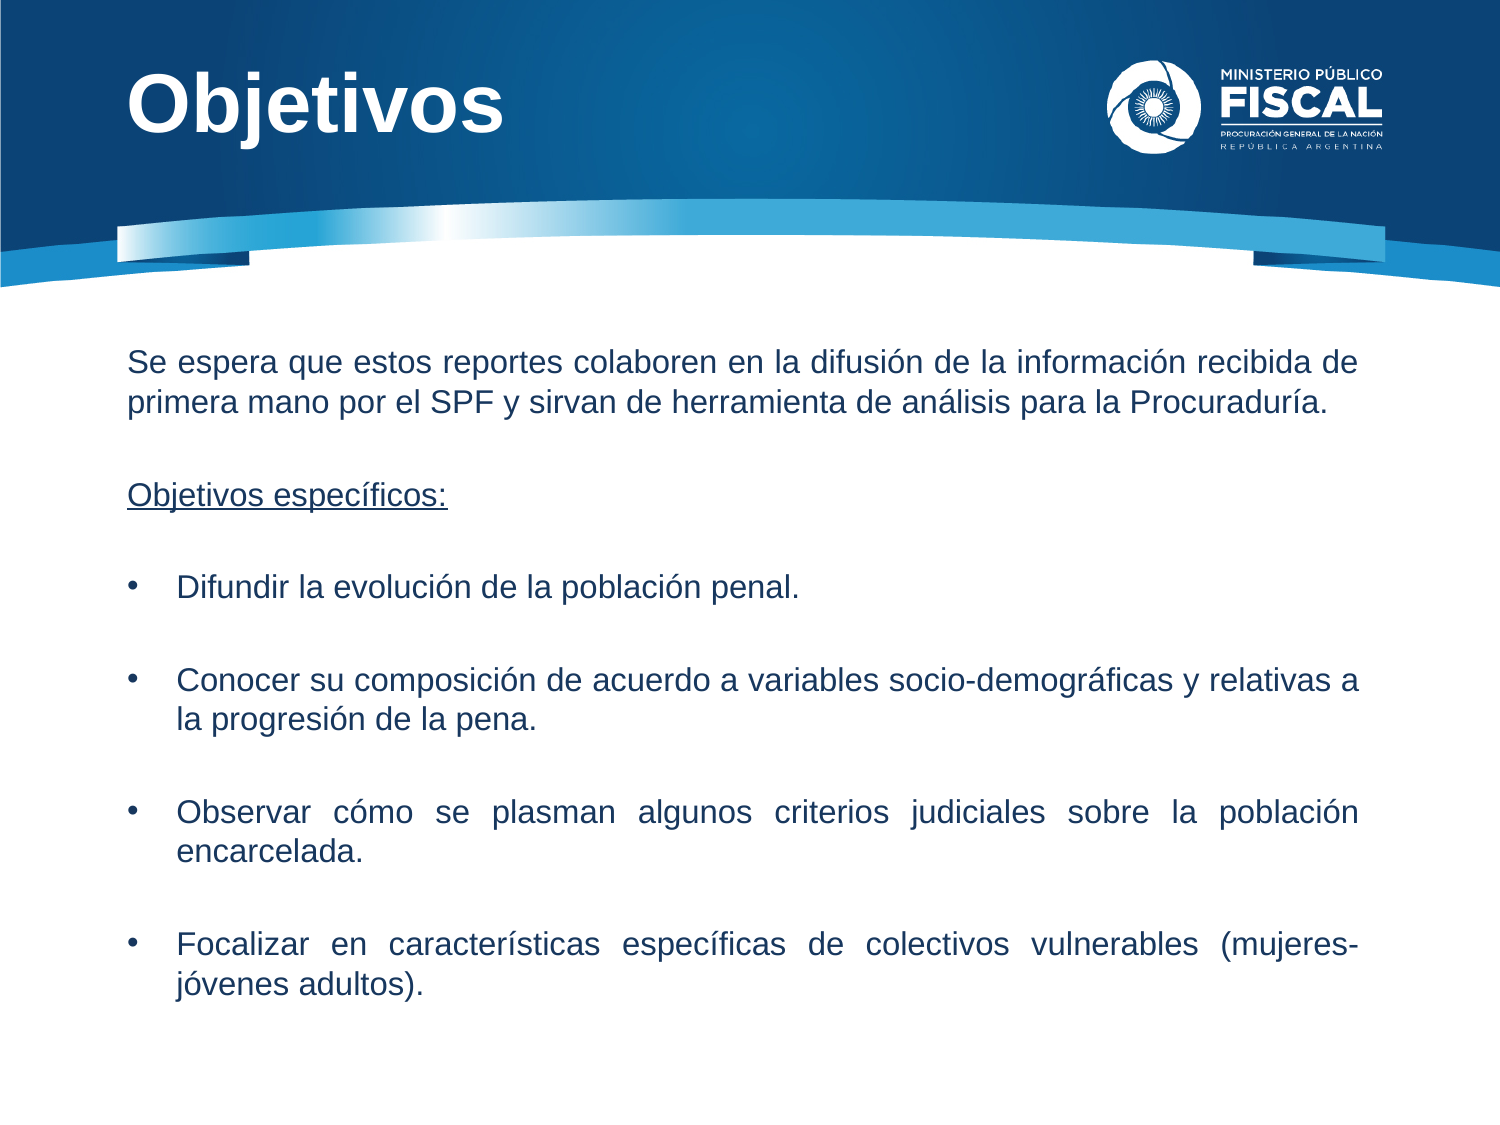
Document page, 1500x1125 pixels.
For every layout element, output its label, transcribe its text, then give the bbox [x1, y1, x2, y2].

text_box Objetivos [112, 42, 1396, 230]
list Se espera que estos reportes colaboren en la difusión de la información recibida de primera mano por el SPF y sirvan de herramienta de análisis para la Procuraduría. Objetivos específicos: Difundir la evolución de la población penal. Conocer su composición de acuerdo a variables socio-demográficas y relativas a la progresión de la pena. Observar cómo se plasman algunos criterios judiciales sobre la población encarcelada. Focalizar en características específicas de colectivos vulnerables (mujeres-jóvenes adultos). [112, 333, 1376, 1059]
picture [0, 0, 1500, 1125]
